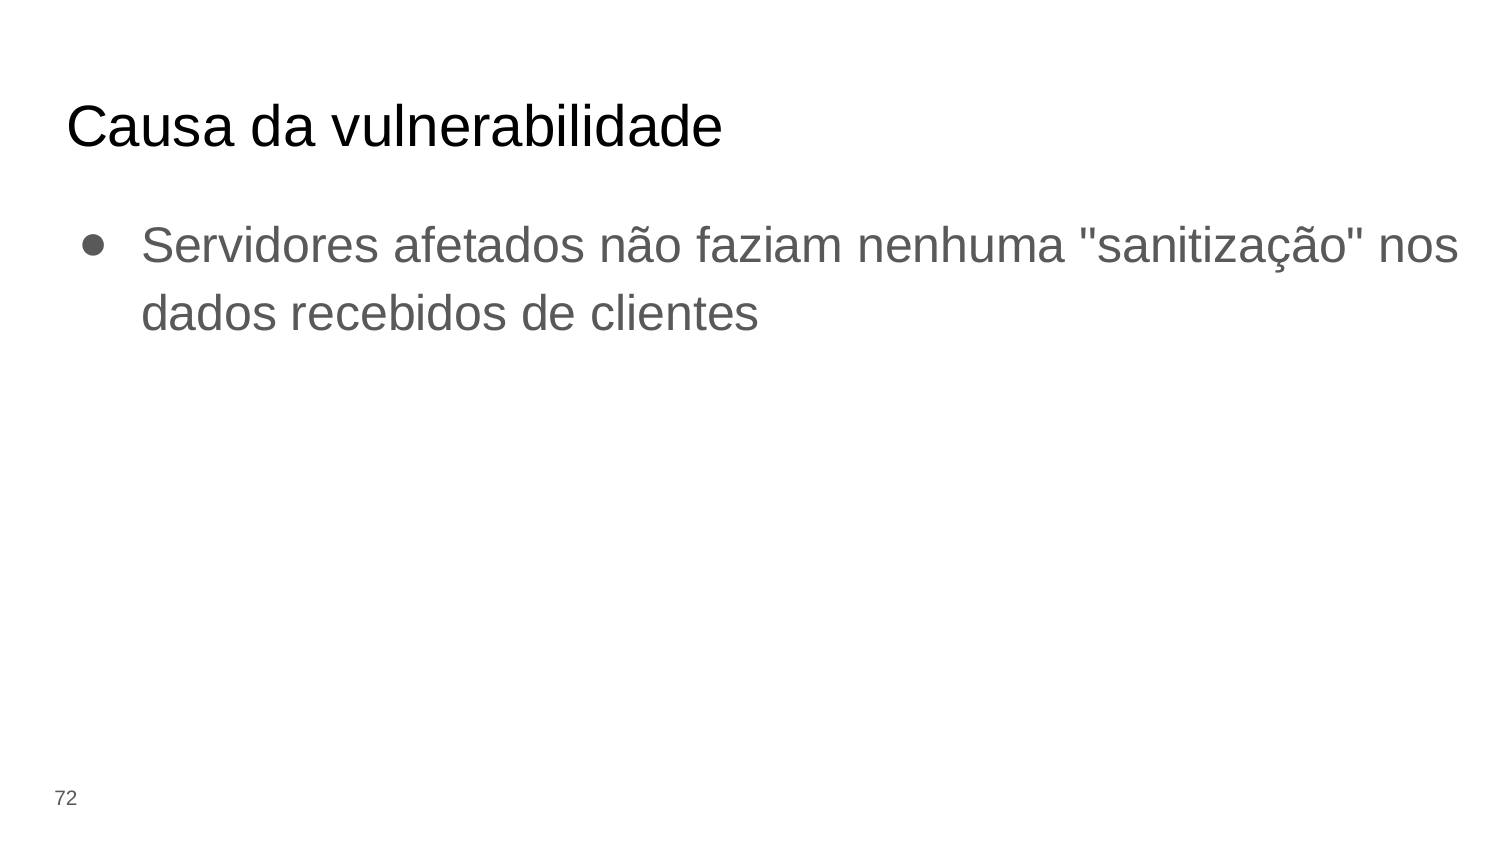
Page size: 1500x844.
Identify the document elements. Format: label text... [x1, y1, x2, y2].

title Causa da vulnerabilidade [51, 72, 1449, 167]
slide_number ‹#› [2, 764, 93, 830]
list Servidores afetados não faziam nenhuma "sanitização" nos dados recebidos de clientes [51, 189, 1477, 373]
